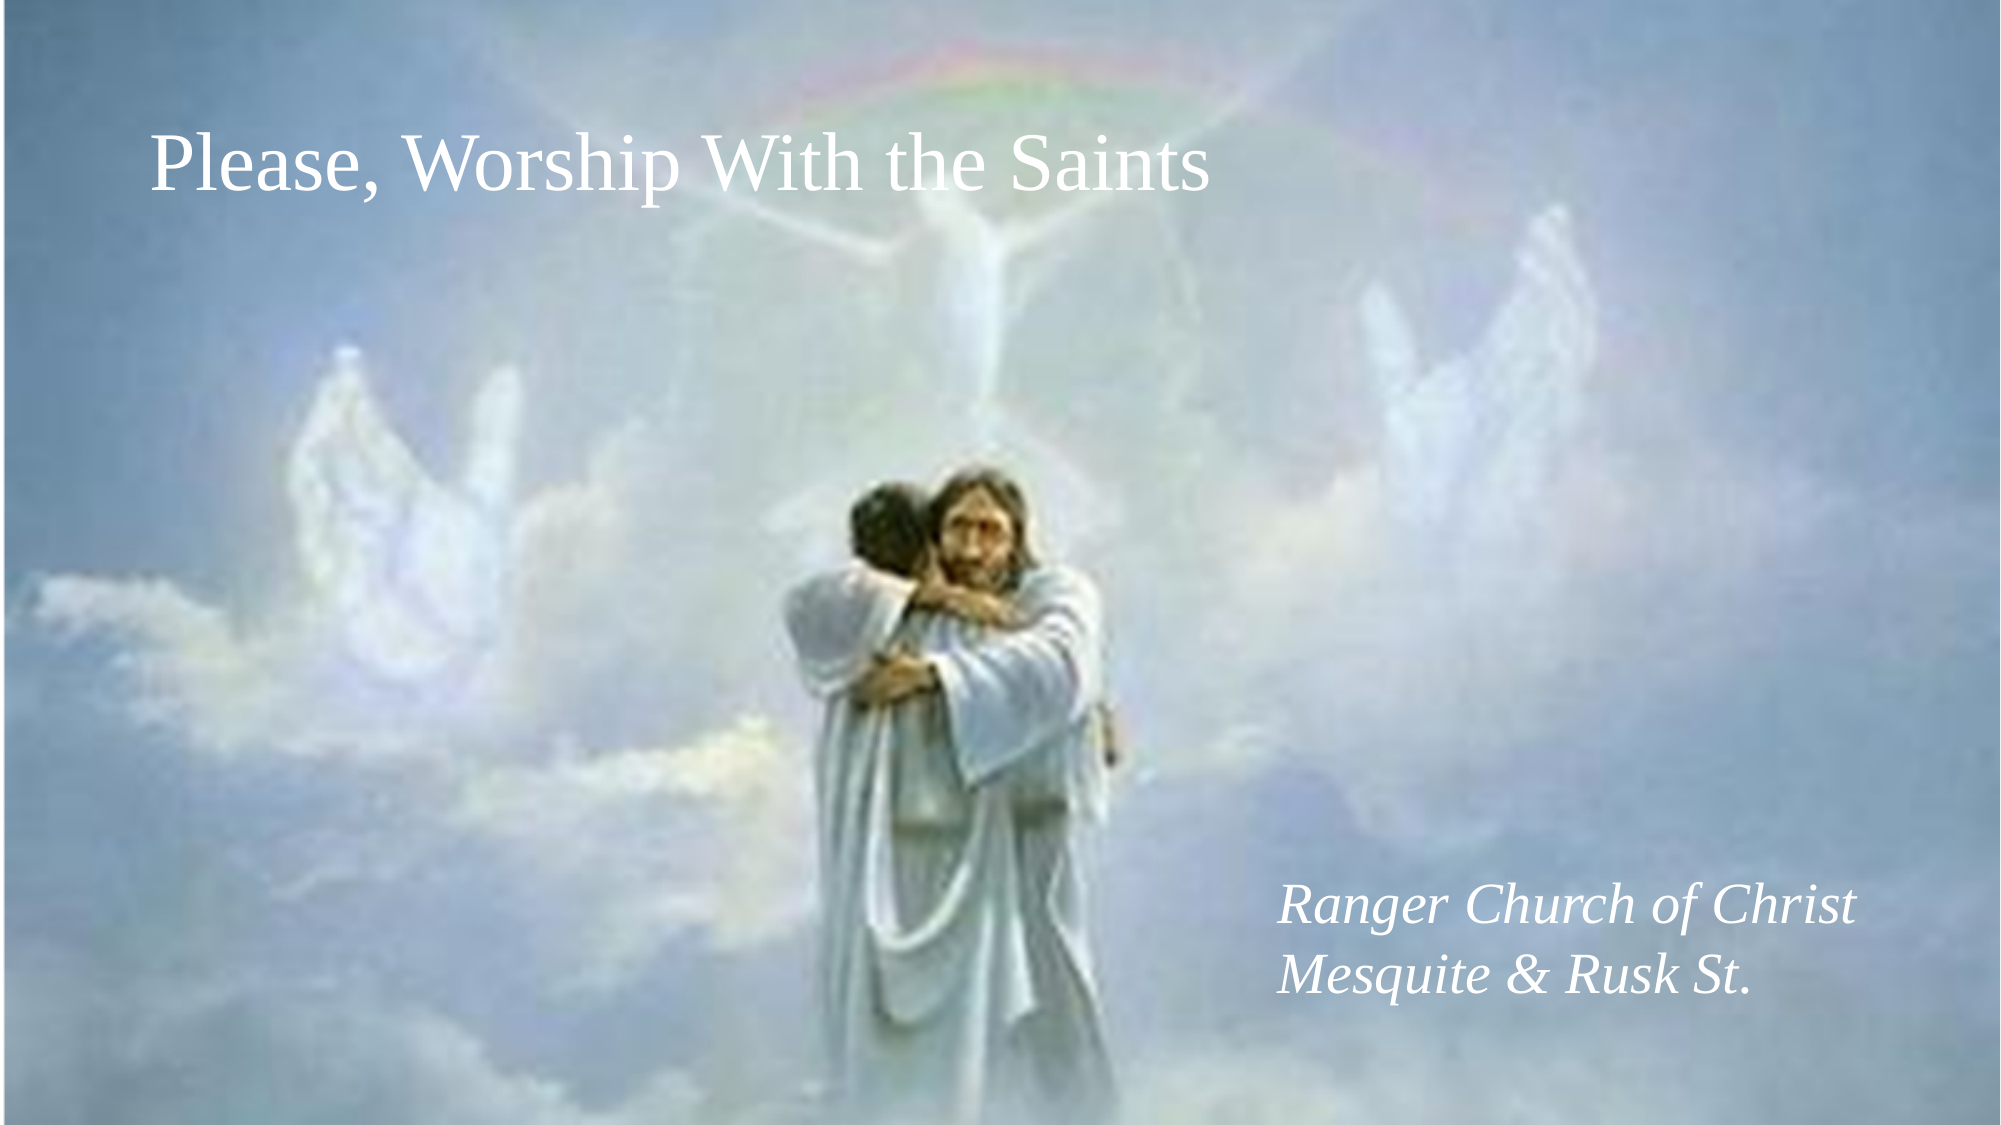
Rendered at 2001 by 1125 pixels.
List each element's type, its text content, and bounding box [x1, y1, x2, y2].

text_box Please, Worship With the Saints [37, 99, 1325, 215]
text_box Ranger Church of Christ Mesquite & Rusk St. [1263, 812, 1873, 1013]
picture [0, 0, 2001, 1125]
